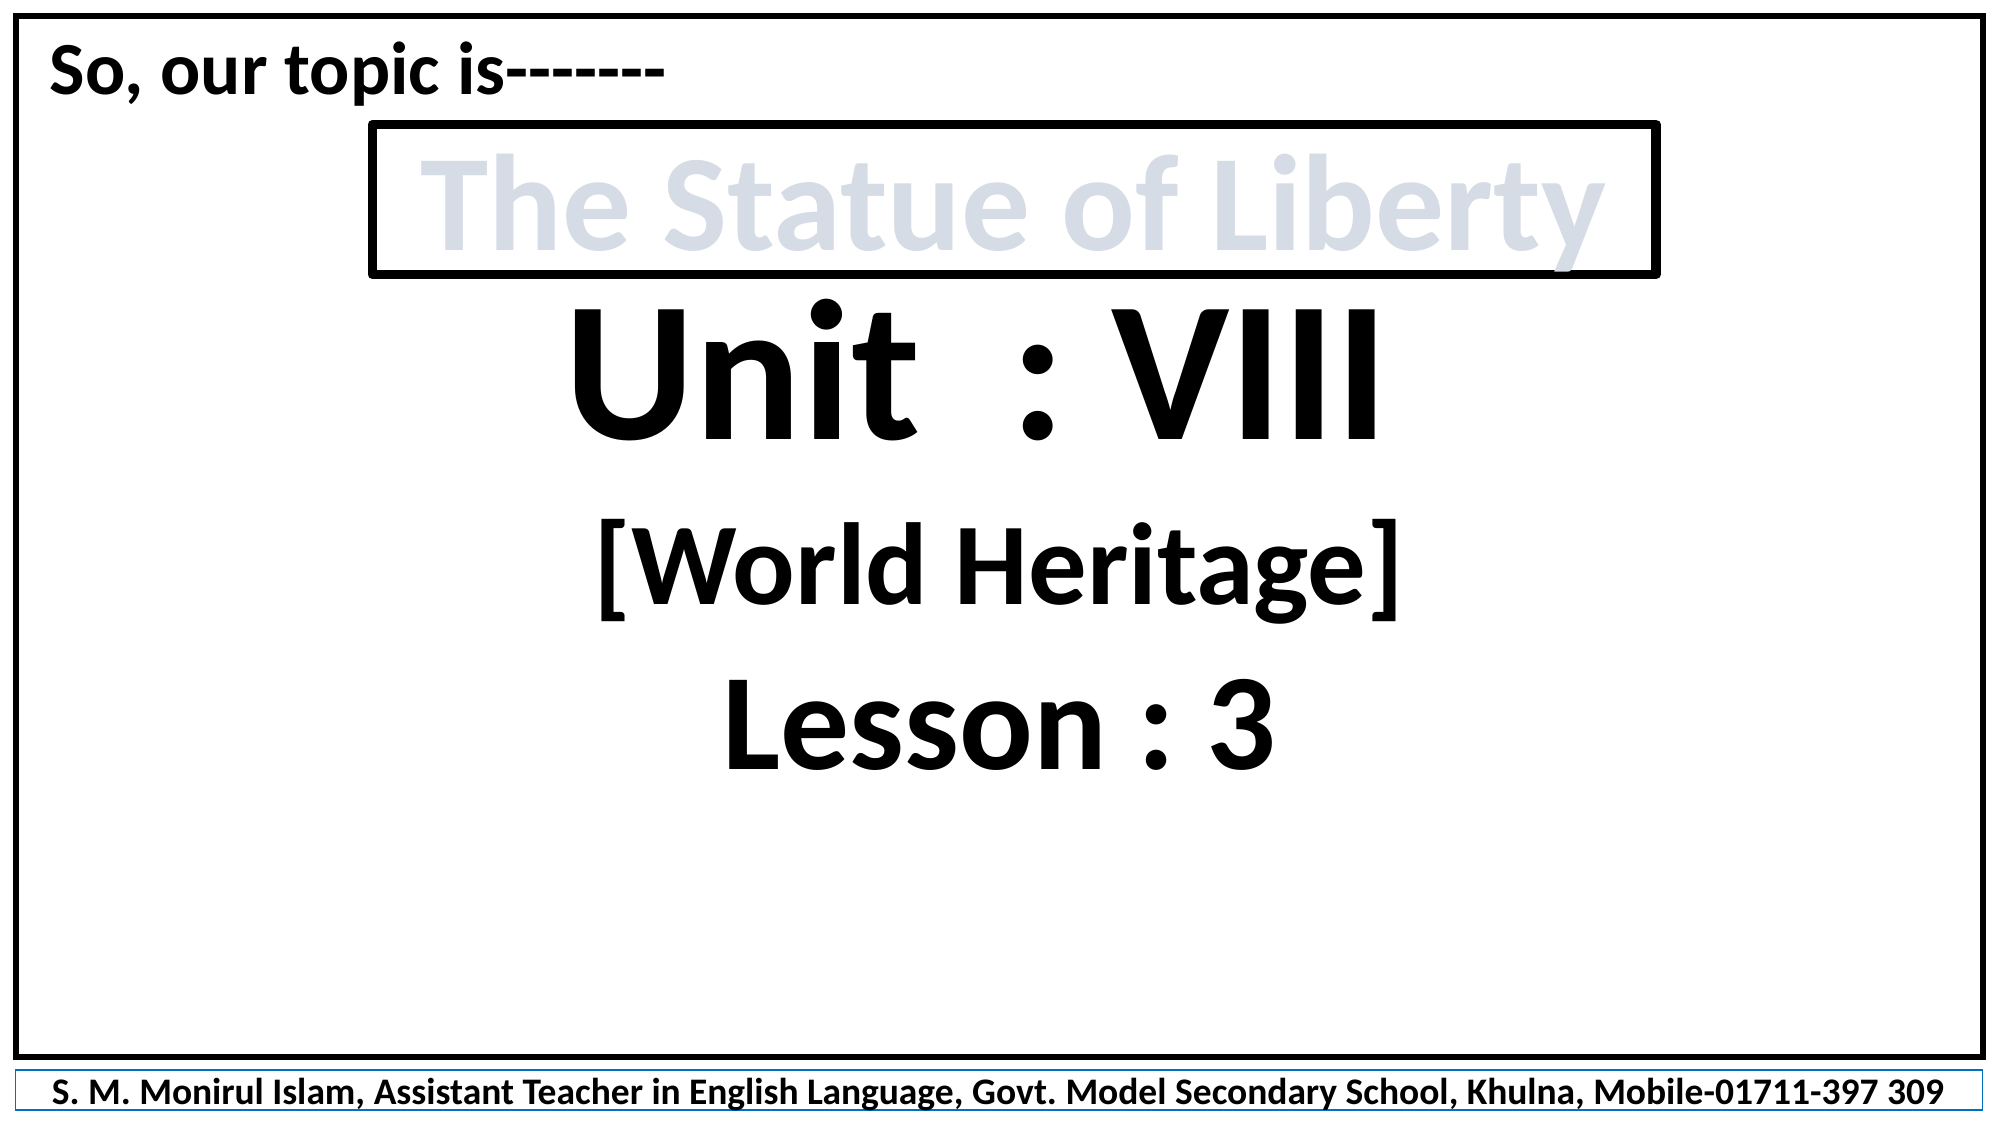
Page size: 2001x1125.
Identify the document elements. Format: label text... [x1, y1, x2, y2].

text_box Unit : VIII [World Heritage] Lesson : 3 [177, 259, 1822, 897]
text_box The Statue of Liberty [372, 124, 1656, 259]
text_box So, our topic is------- [34, 12, 817, 117]
